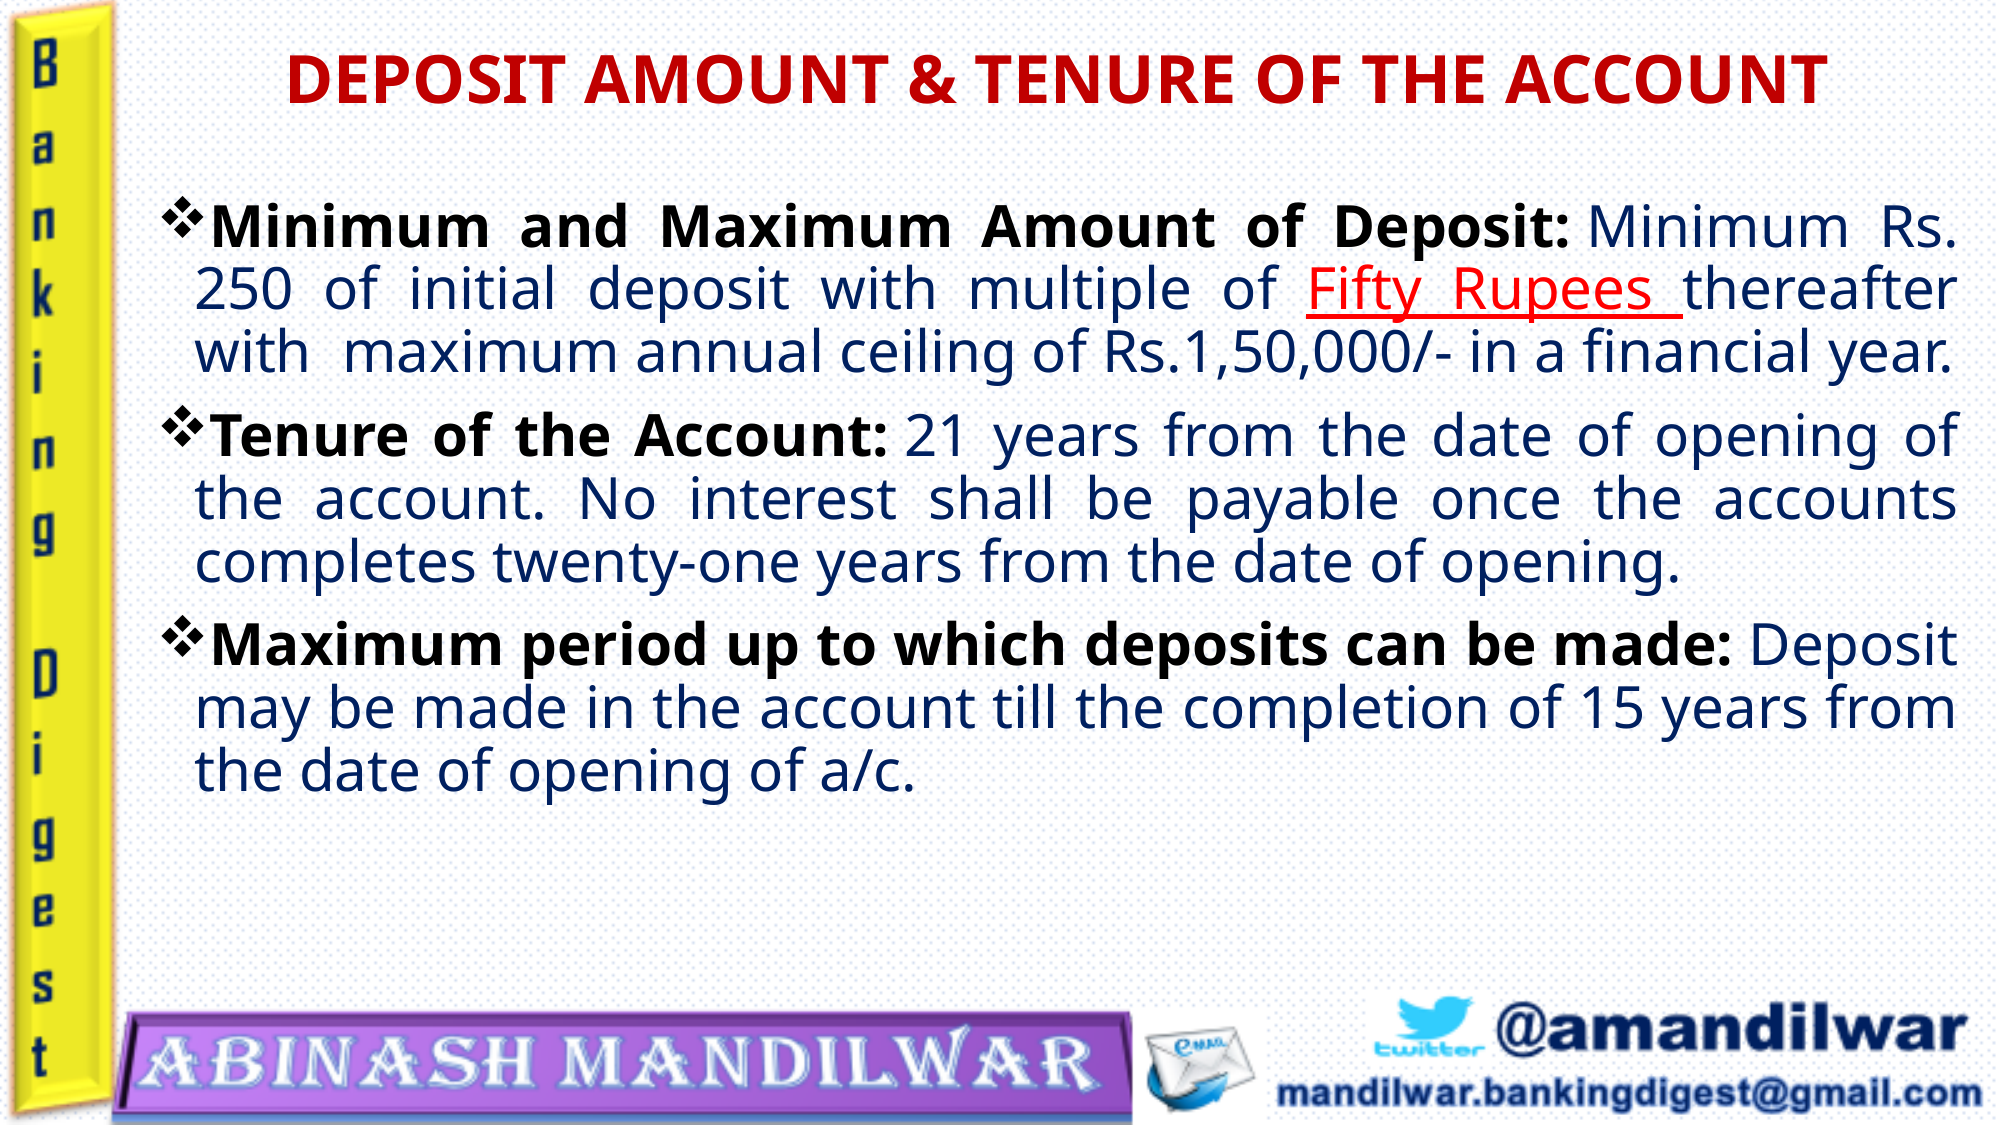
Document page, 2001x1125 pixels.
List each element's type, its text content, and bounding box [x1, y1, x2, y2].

list Minimum and Maximum Amount of Deposit: Minimum Rs. 250 of initial deposit with multiple of Fifty Rupees thereafter with maximum annual ceiling of Rs.1,50,000/- in a financial year. Tenure of the Account: 21 years from the date of opening of the account. No interest shall be payable once the accounts completes twenty-one years from the date of opening. Maximum period up to which deposits can be made: Deposit may be made in the account till the completion of 15 years from the date of opening of a/c. [141, 189, 1974, 1090]
title DEPOSIT AMOUNT & TENURE OF THE ACCOUNT [128, 38, 1988, 203]
picture [0, 0, 2001, 1125]
